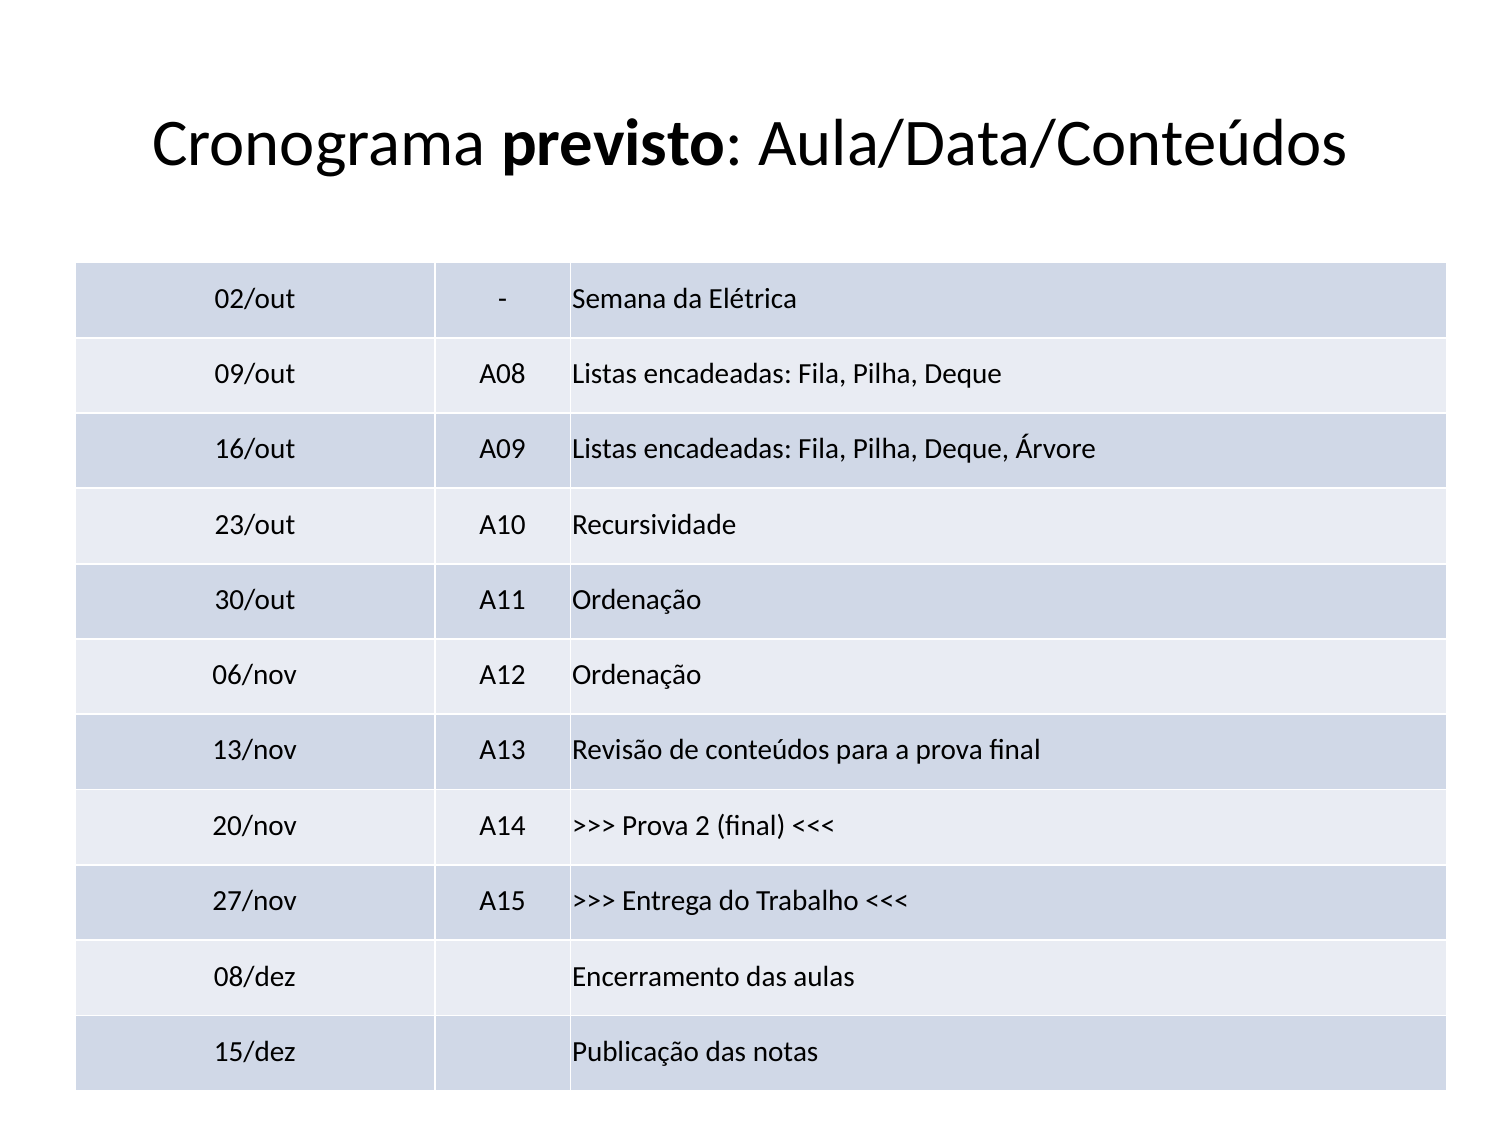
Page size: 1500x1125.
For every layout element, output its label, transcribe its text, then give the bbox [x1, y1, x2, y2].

table_cell Publicação das notas [571, 1016, 1446, 1090]
table_cell Encerramento das aulas [571, 941, 1446, 1015]
slide_number 6 [1074, 1042, 1425, 1103]
table_cell >>> Prova 2 (final) <<< [571, 790, 1446, 864]
table_header Semana da Elétrica [571, 263, 1446, 337]
table_cell 06/nov [76, 640, 434, 713]
table_cell A15 [436, 866, 570, 939]
table_cell 08/dez [76, 941, 434, 1015]
table_cell A13 [436, 715, 570, 789]
table_cell A11 [436, 565, 570, 638]
table_cell 13/nov [76, 715, 434, 789]
table_cell Recursividade [571, 489, 1446, 563]
table_cell A09 [436, 414, 570, 487]
table_cell A14 [436, 790, 570, 864]
table_cell Listas encadeadas: Fila, Pilha, Deque, Árvore [571, 414, 1446, 487]
table_cell 09/out [76, 339, 434, 412]
table_cell >>> Entrega do Trabalho <<< [571, 866, 1446, 939]
table_cell Ordenação [571, 565, 1446, 638]
table_cell Listas encadeadas: Fila, Pilha, Deque [571, 339, 1446, 412]
table_cell 27/nov [76, 866, 434, 939]
table_cell A12 [436, 640, 570, 713]
table_cell [436, 941, 570, 1015]
table_cell 15/dez [76, 1016, 434, 1090]
table_cell [436, 1016, 570, 1090]
table_cell A08 [436, 339, 570, 412]
table_cell A10 [436, 489, 570, 563]
table_cell 16/out [76, 414, 434, 487]
table_cell Revisão de conteúdos para a prova final [571, 715, 1446, 789]
table_header 02/out [76, 263, 434, 337]
title Cronograma previsto: Aula/Data/Conteúdos [75, 45, 1425, 233]
table_header - [436, 263, 570, 337]
table_cell 23/out [76, 489, 434, 563]
table_cell Ordenação [571, 640, 1446, 713]
table_cell 20/nov [76, 790, 434, 864]
table_cell 30/out [76, 565, 434, 638]
